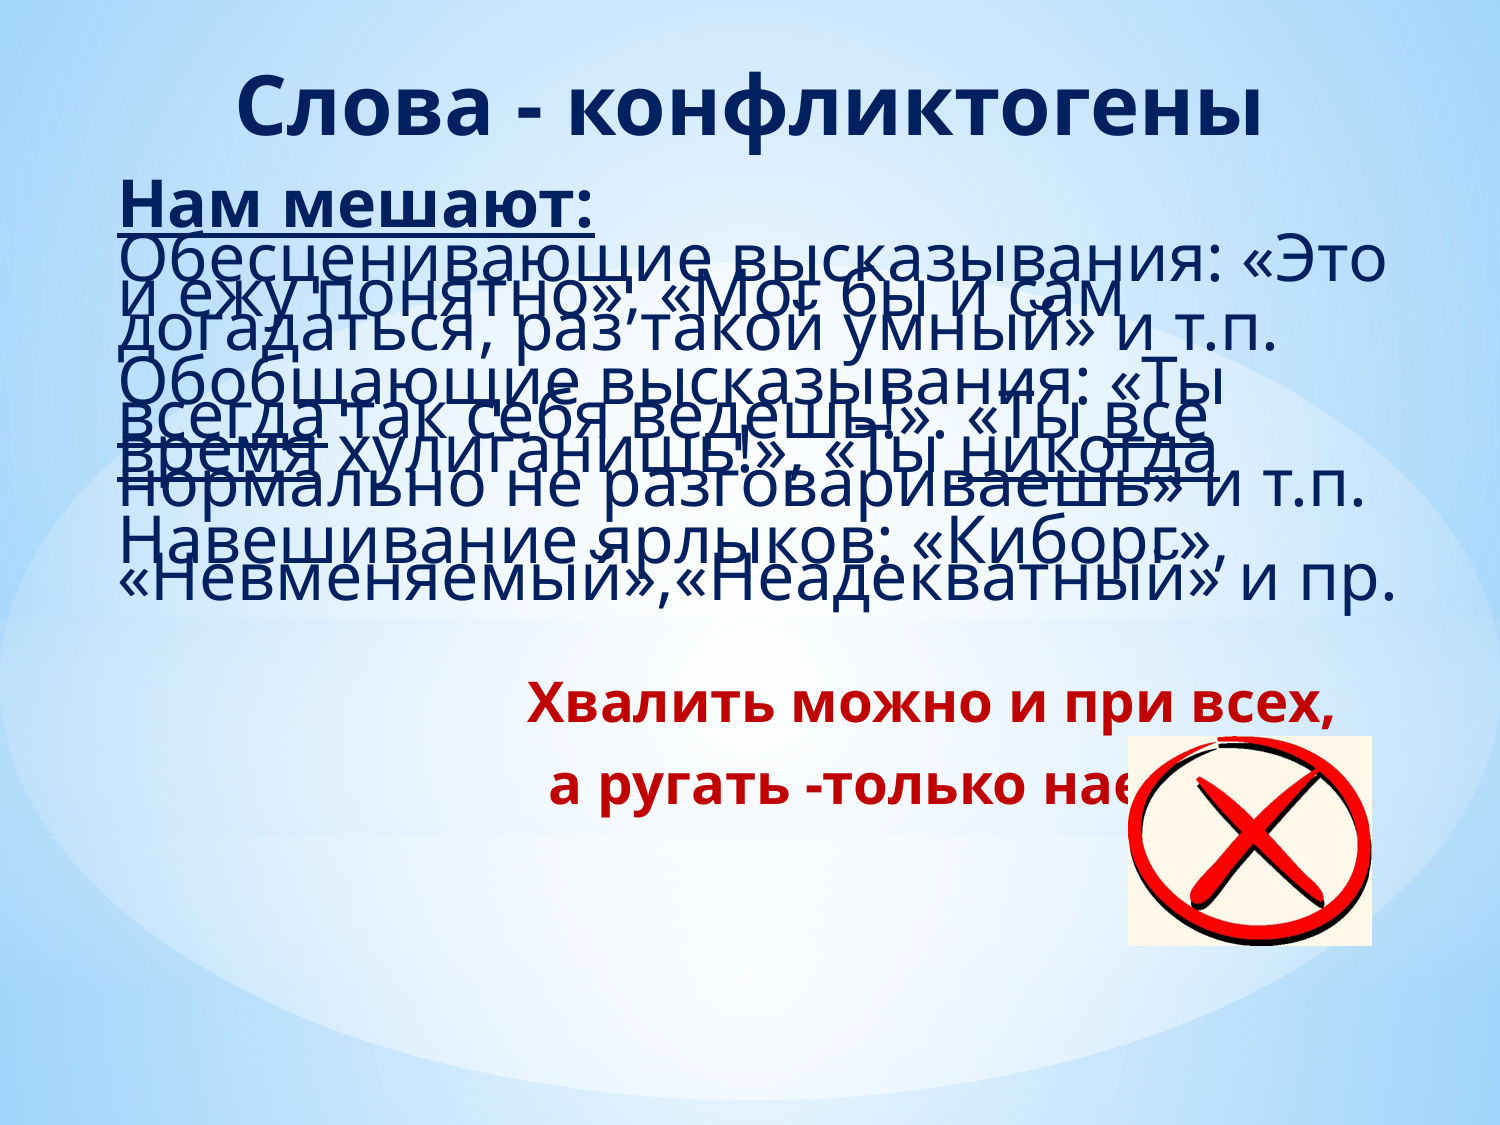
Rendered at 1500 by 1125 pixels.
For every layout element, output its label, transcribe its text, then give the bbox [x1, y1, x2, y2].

picture [1127, 736, 1373, 946]
title Слова - конфликтогены [75, 45, 1425, 173]
list Нам мешают: Обесценивающие высказывания: «Это и ежу понятно», «Мог бы и сам догадаться, раз такой умный» и т.п. Обобщающие высказывания: «Ты всегда так себя ведешь!». «Ты все время хулиганишь!», «Ты никогда нормально не разговариваешь» и т.п. Навешивание ярлыков: «Киборг», «Невменяемый»,«Неадекватный» и пр. Хвалить можно и при всех, а ругать -только наедине [76, 196, 1427, 988]
